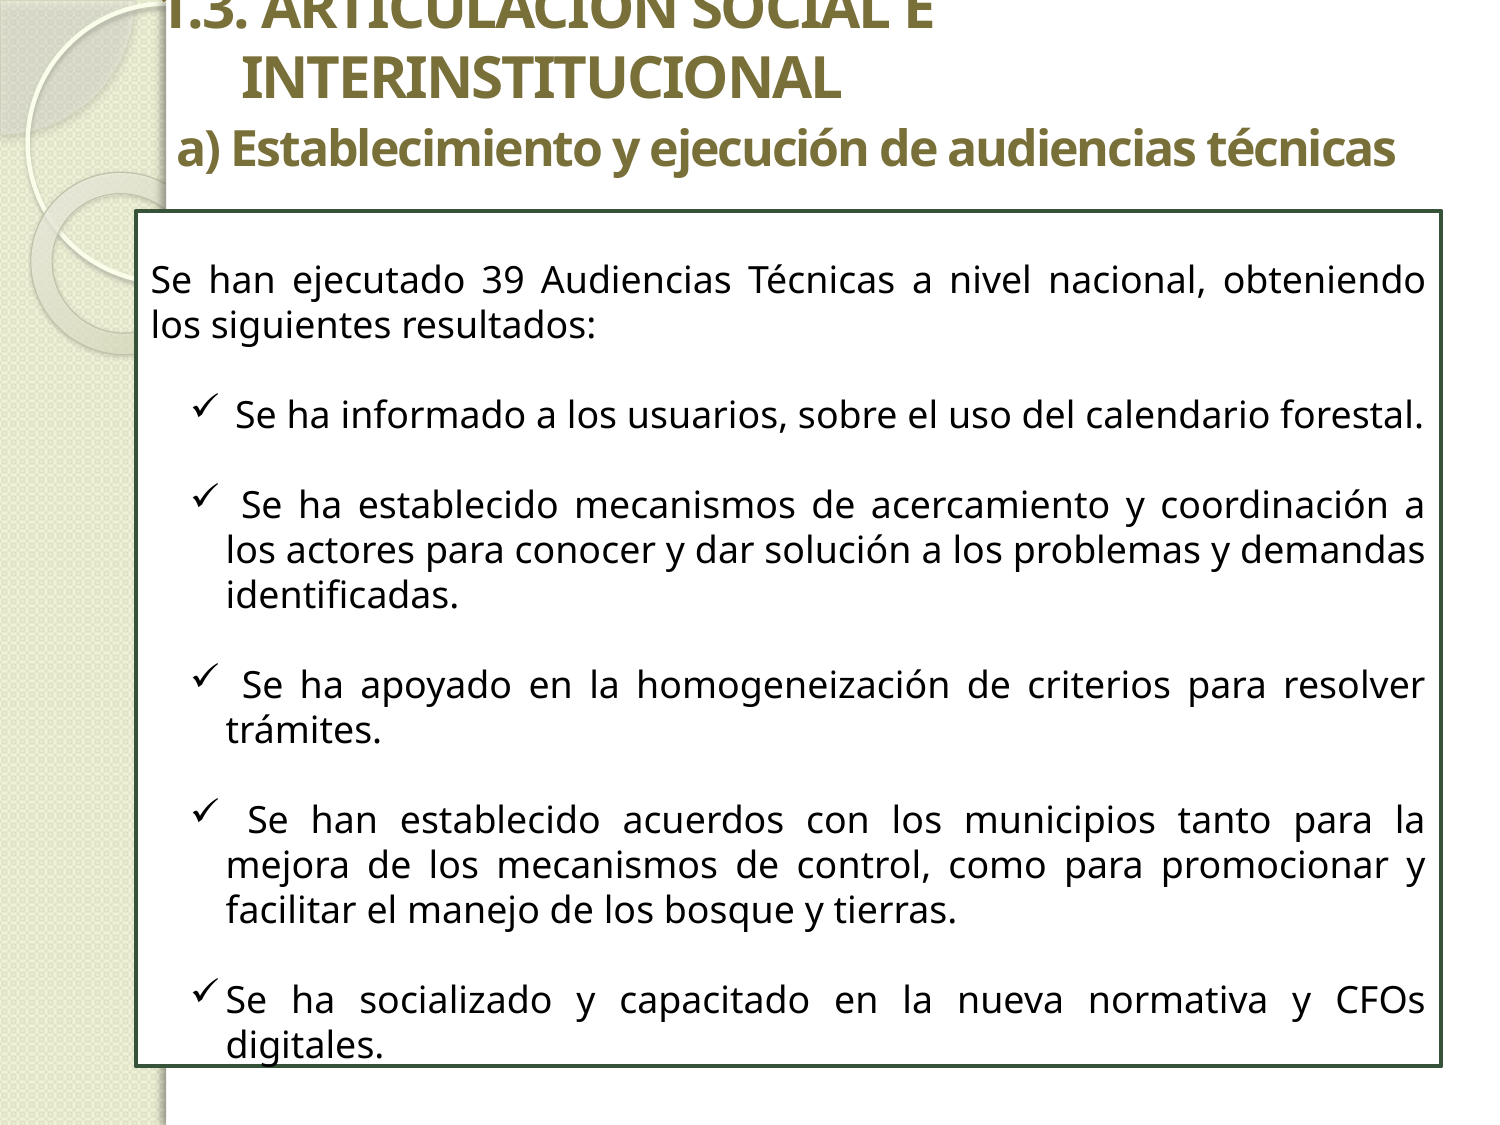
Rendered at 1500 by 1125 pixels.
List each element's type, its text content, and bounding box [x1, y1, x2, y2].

text_box a) Establecimiento y ejecución de audiencias técnicas [161, 101, 1500, 185]
text_box 1.3. articulación social e interinstitucional [141, 35, 1500, 118]
text_box Se han ejecutado 39 Audiencias Técnicas a nivel nacional, obteniendo los siguientes resultados: Se ha informado a los usuarios, sobre el uso del calendario forestal. Se ha establecido mecanismos de acercamiento y coordinación a los actores para conocer y dar solución a los problemas y demandas identificadas. Se ha apoyado en la homogeneización de criterios para resolver trámites. Se han establecido acuerdos con los municipios tanto para la mejora de los mecanismos de control, como para promocionar y facilitar el manejo de los bosque y tierras. Se ha socializado y capacitado en la nueva normativa y CFOs digitales. [134, 209, 1443, 1068]
